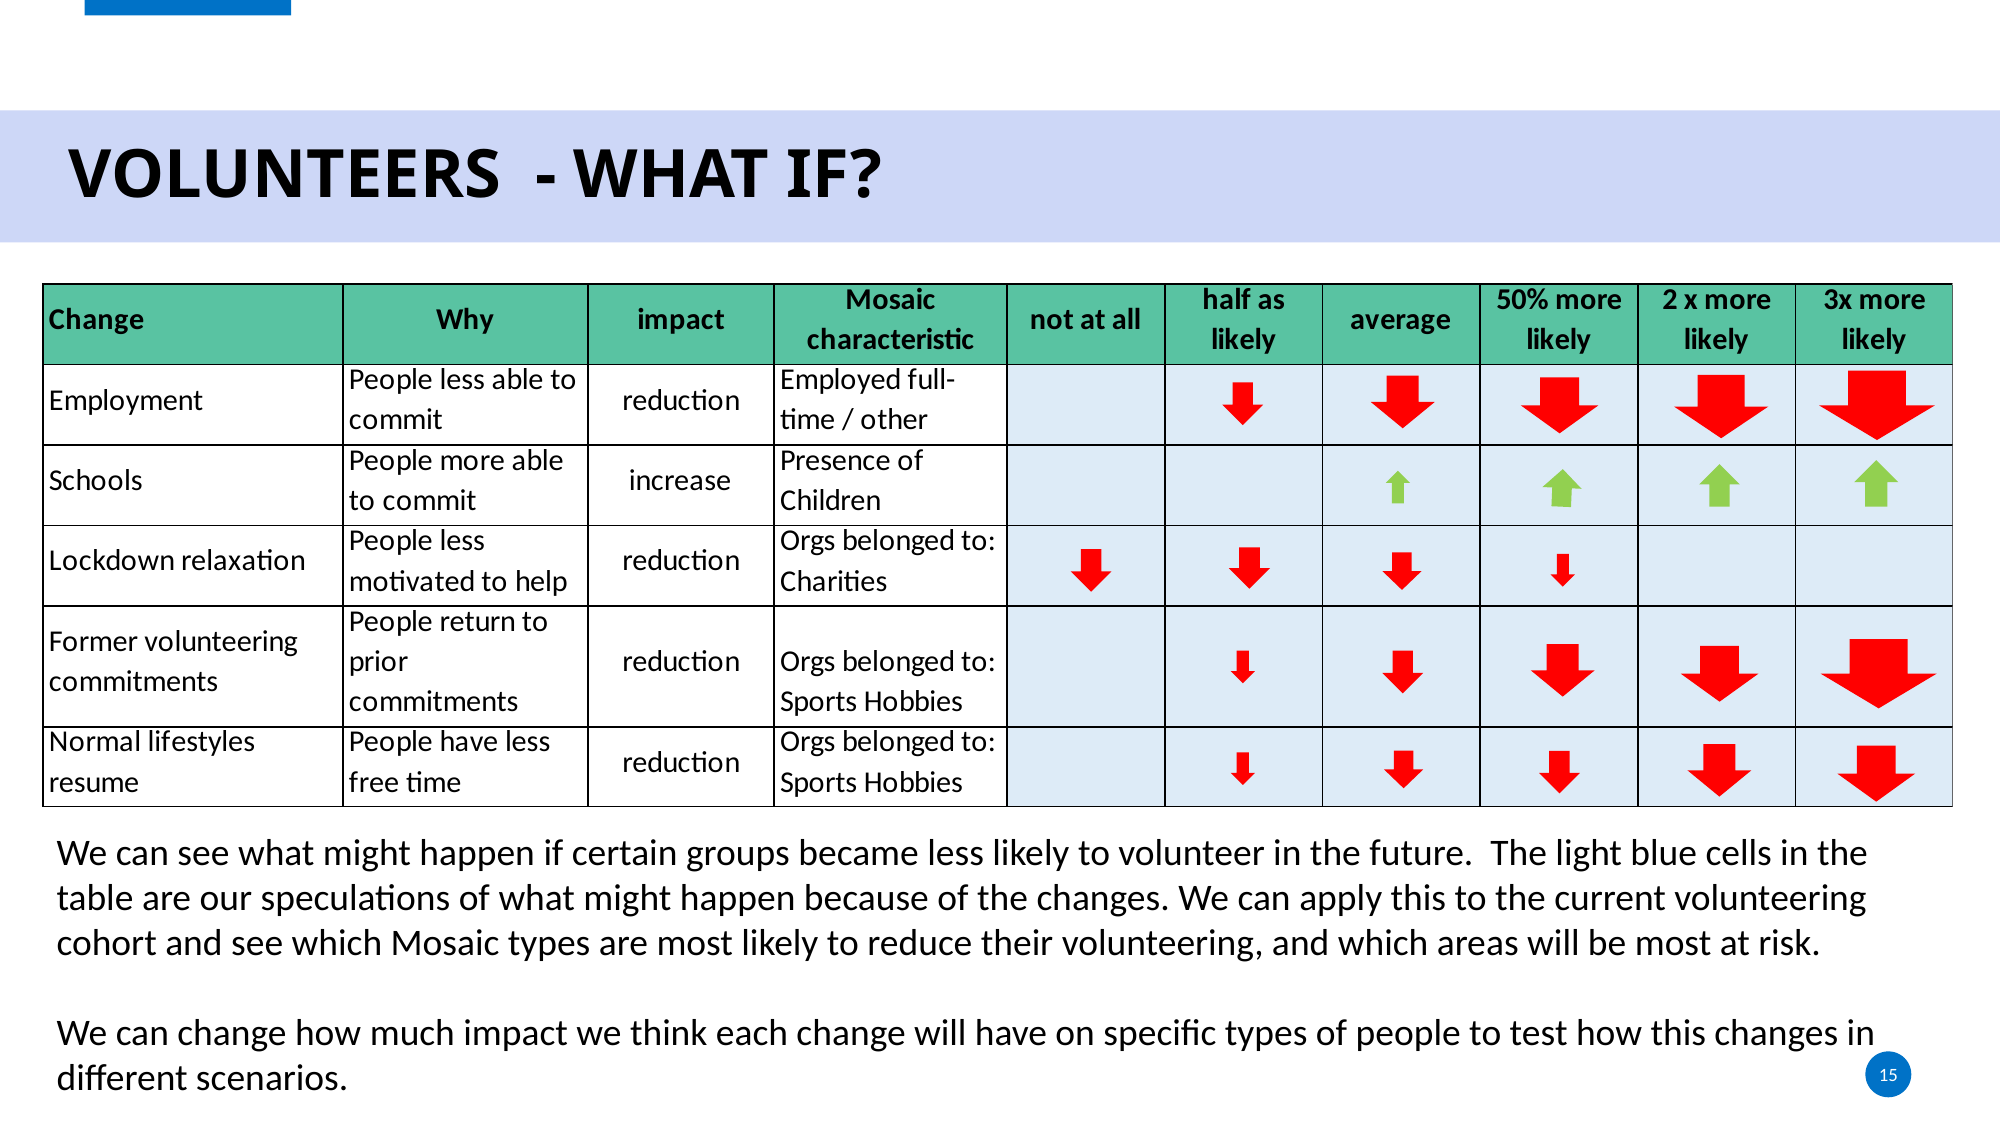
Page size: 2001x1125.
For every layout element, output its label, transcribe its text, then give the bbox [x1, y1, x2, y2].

text_box VOLUNTEERS - WHAT IF? [0, 110, 2000, 243]
text_box We can see what might happen if certain groups became less likely to volunteer in the future. The light blue cells in the table are our speculations of what might happen because of the changes. We can apply this to the current volunteering cohort and see which Mosaic types are most likely to reduce their volunteering, and which areas will be most at risk. We can change how much impact we think each change will have on specific types of people to test how this changes in different scenarios. [41, 820, 1955, 1106]
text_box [41, 283, 1955, 809]
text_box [1013, 366, 1942, 804]
